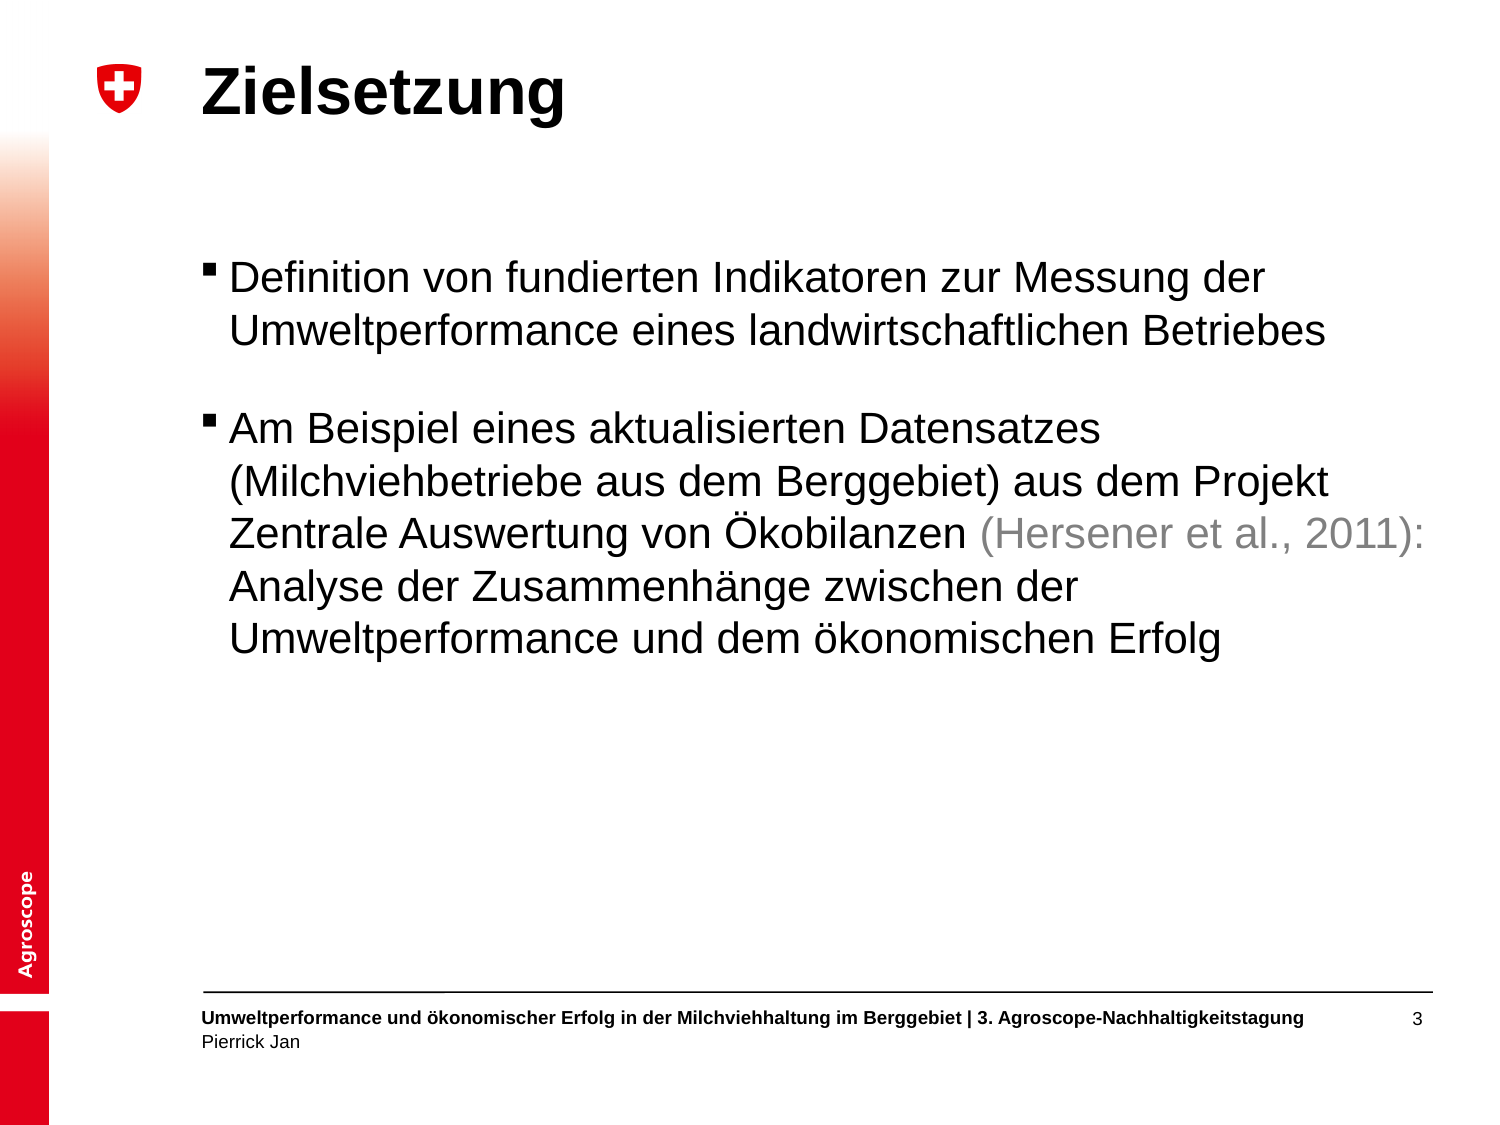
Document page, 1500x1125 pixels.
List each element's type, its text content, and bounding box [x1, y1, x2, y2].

list Definition von fundierten Indikatoren zur Messung der Umweltperformance eines landwirtschaftlichen Betriebes Am Beispiel eines aktualisierten Datensatzes (Milchviehbetriebe aus dem Berggebiet) aus dem Projekt Zentrale Auswertung von Ökobilanzen (Hersener et al., 2011): Analyse der Zusammenhänge zwischen der Umweltperformance und dem ökonomischen Erfolg [199, 248, 1456, 995]
title Zielsetzung [201, 54, 1426, 218]
picture [97, 64, 142, 114]
picture [0, 1, 49, 1125]
